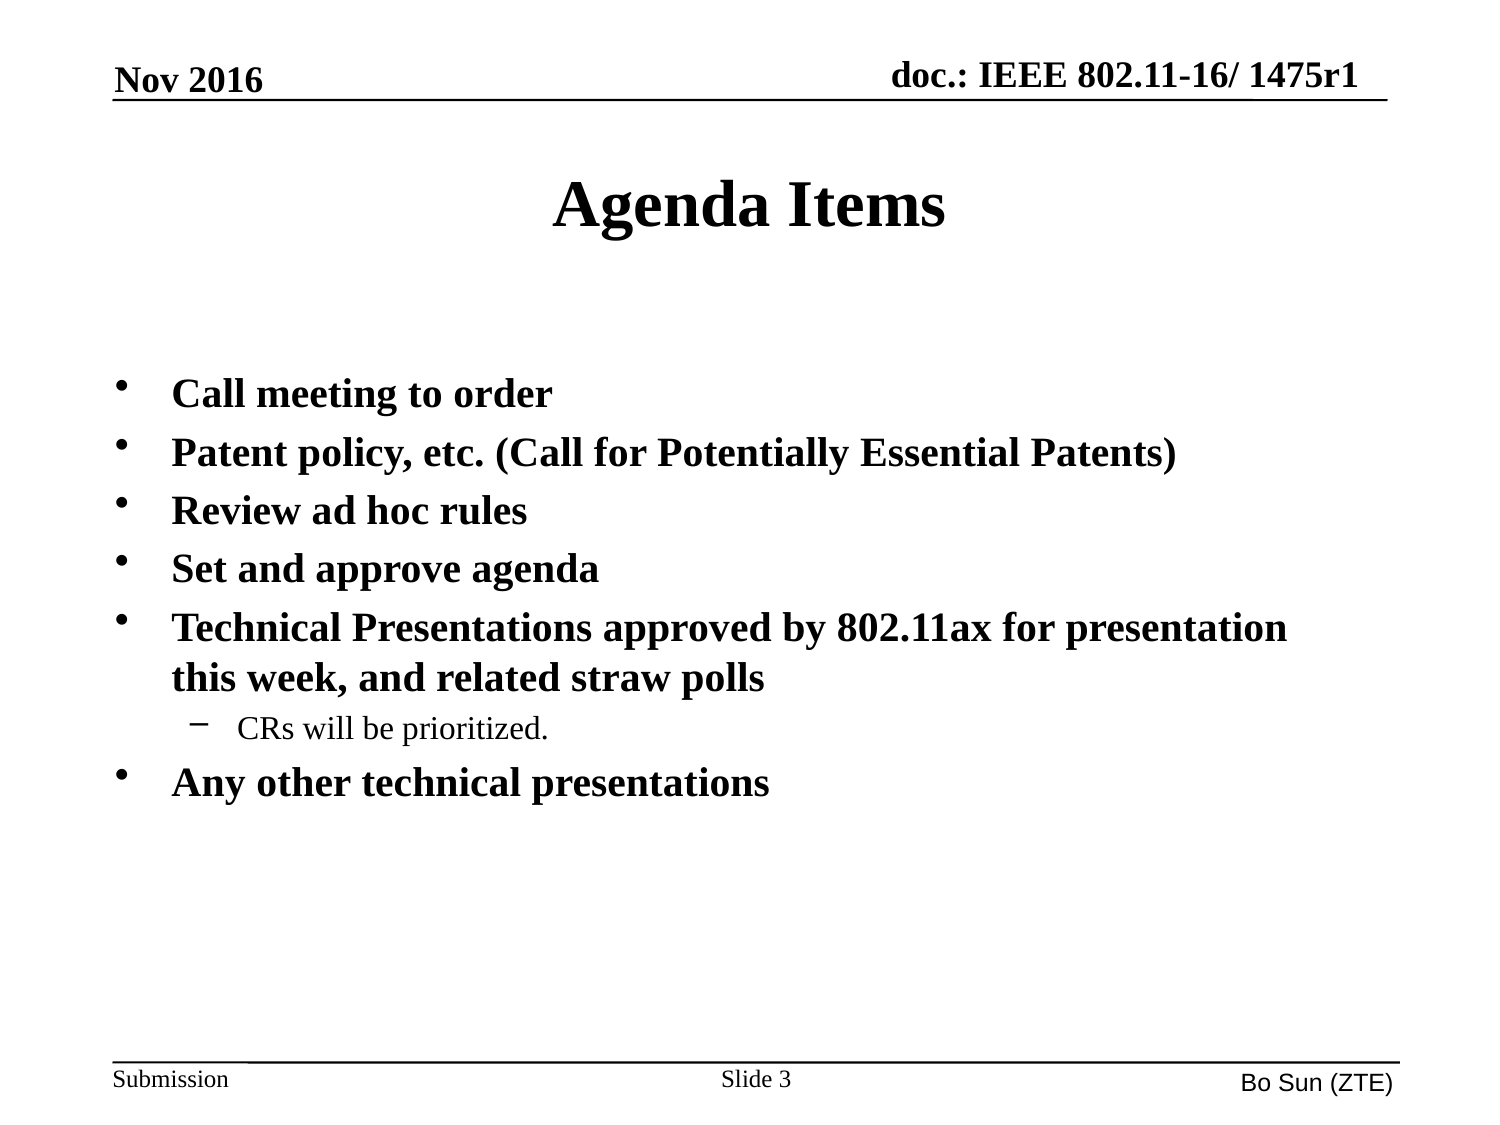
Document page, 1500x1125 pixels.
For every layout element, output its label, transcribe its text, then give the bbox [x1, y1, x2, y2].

slide_number Slide 3 [712, 1061, 800, 1093]
list Call meeting to order Patent policy, etc. (Call for Potentially Essential Patents) Review ad hoc rules Set and approve agenda Technical Presentations approved by 802.11ax for presentation this week, and related straw polls CRs will be prioritized. Any other technical presentations [99, 299, 1375, 875]
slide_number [114, 54, 265, 101]
title Agenda Items [112, 112, 1388, 288]
text_box Bo Sun (ZTE) [1225, 1062, 1409, 1105]
